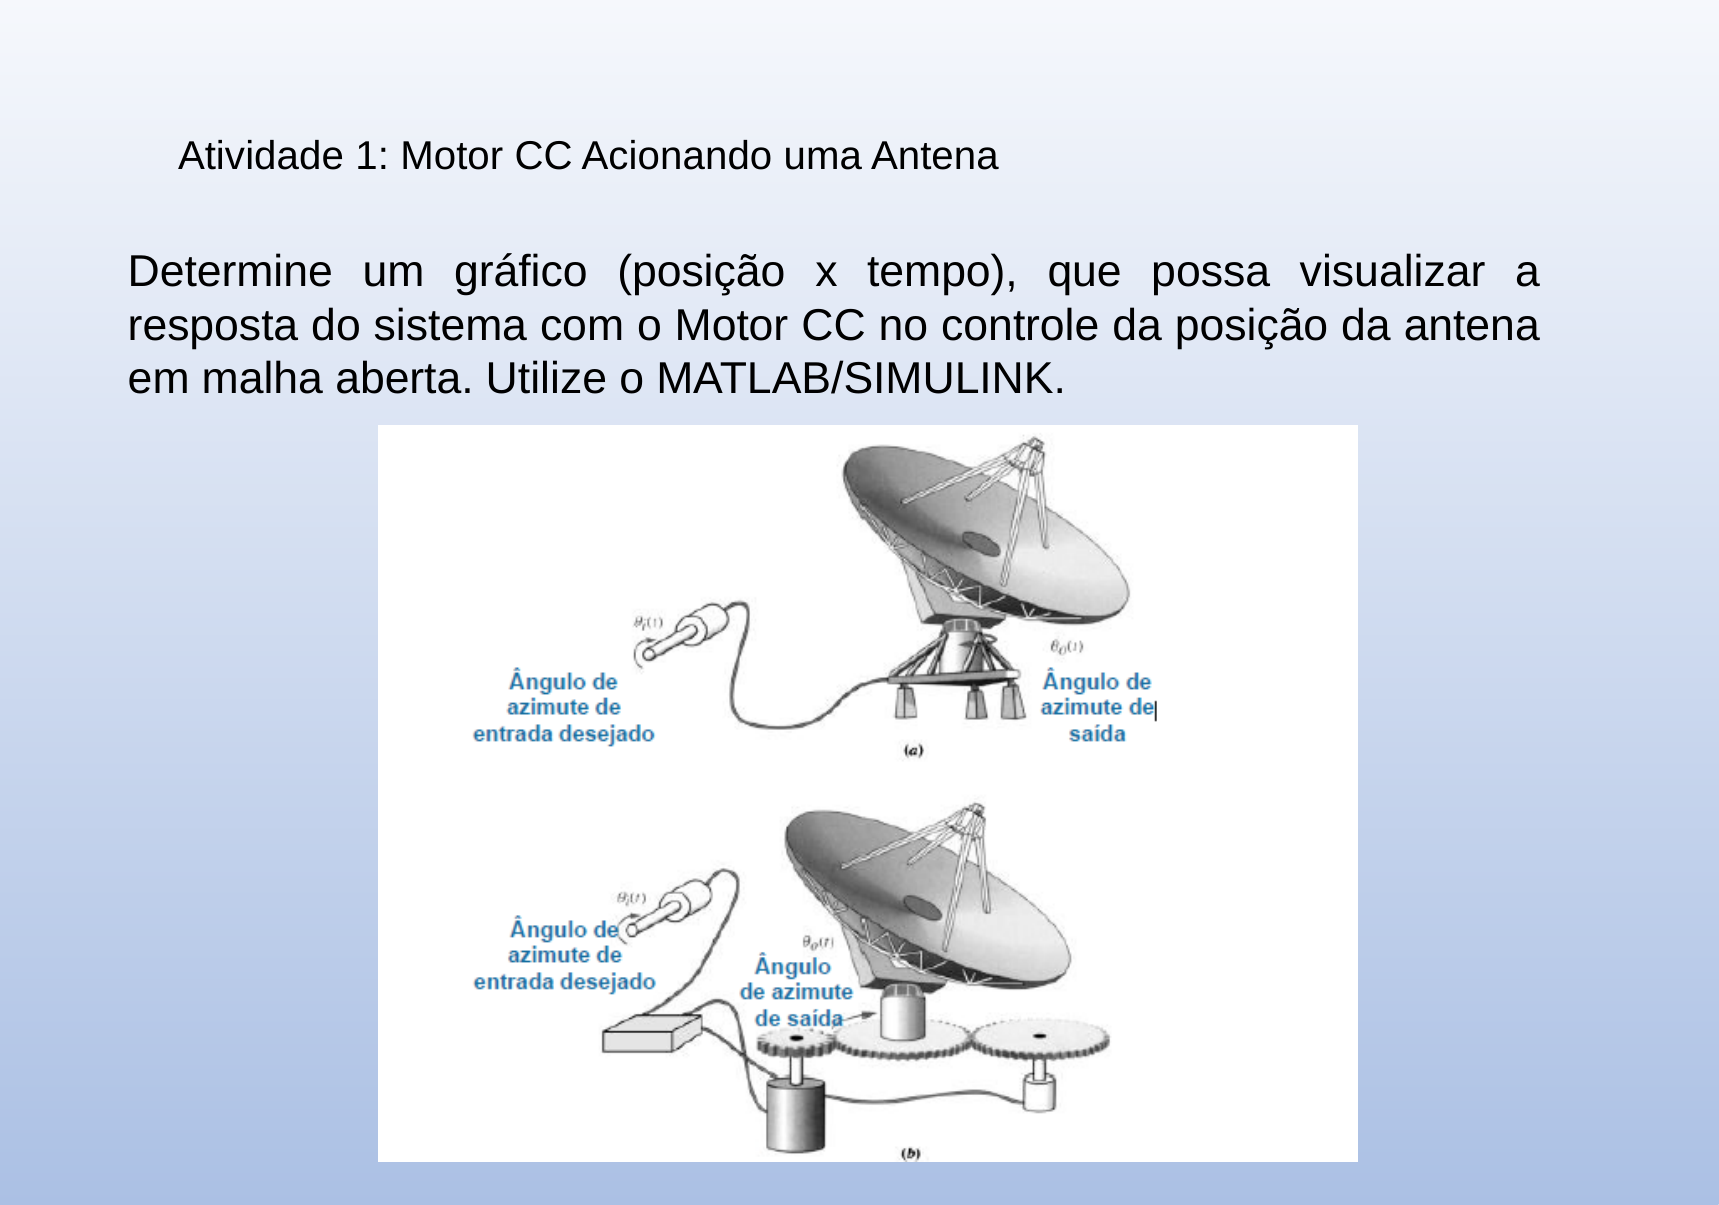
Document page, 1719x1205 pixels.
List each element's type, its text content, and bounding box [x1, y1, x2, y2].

text_box Determine um gráfico (posição x tempo), que possa visualizar a resposta do sistema com o Motor CC no controle da posição da antena em malha aberta. Utilize o MATLAB/SIMULINK. [112, 234, 1556, 411]
picture [378, 425, 1358, 1162]
text_box Atividade 1: Motor CC Acionando uma Antena [163, 121, 1442, 185]
